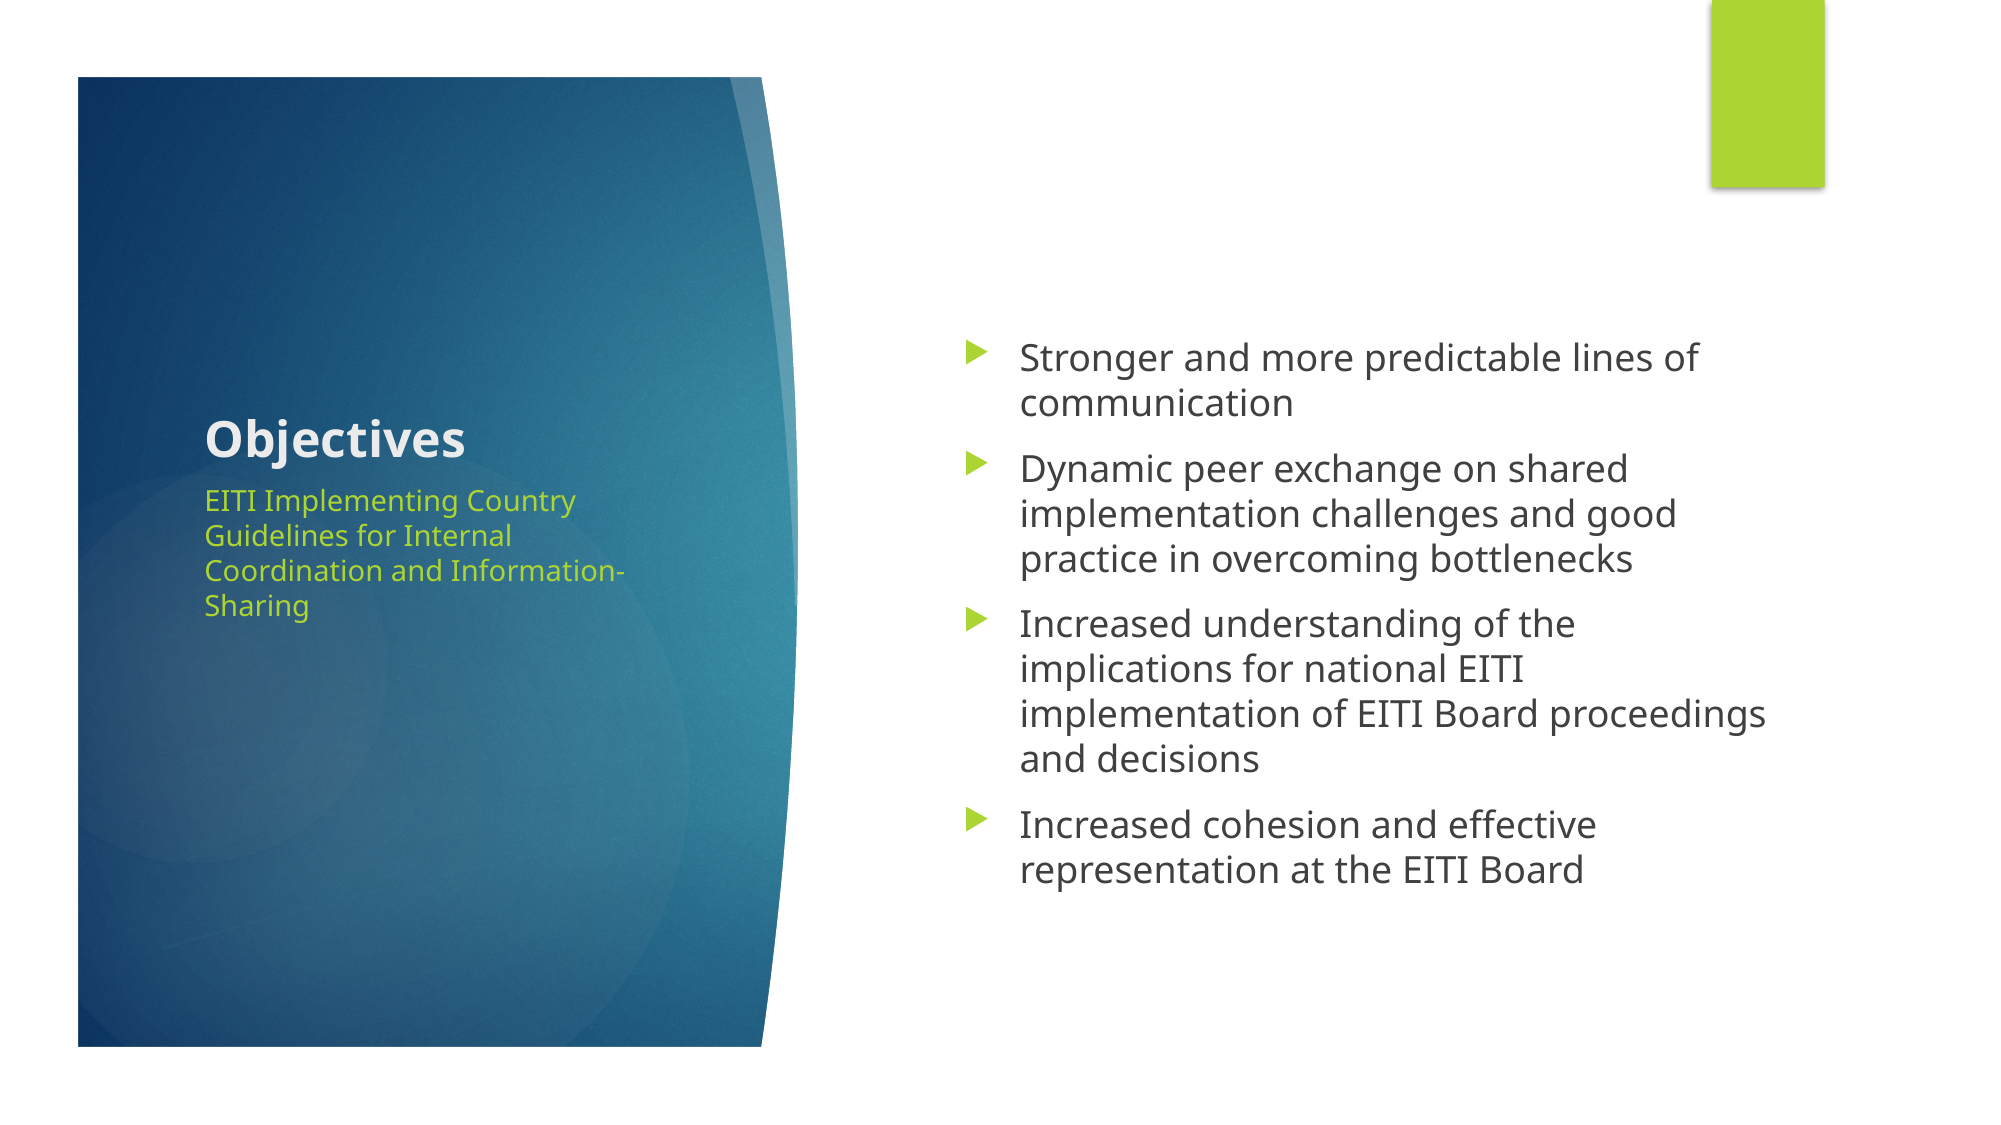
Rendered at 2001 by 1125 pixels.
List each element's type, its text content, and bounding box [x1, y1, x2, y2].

title Objectives [189, 212, 648, 474]
list Stronger and more predictable lines of communication Dynamic peer exchange on shared implementation challenges and good practice in overcoming bottlenecks Increased understanding of the implications for national EITI implementation of EITI Board proceedings and decisions Increased cohesion and effective representation at the EITI Board [948, 237, 1800, 988]
list EITI Implementing Country Guidelines for Internal Coordination and Information-Sharing [189, 474, 648, 989]
